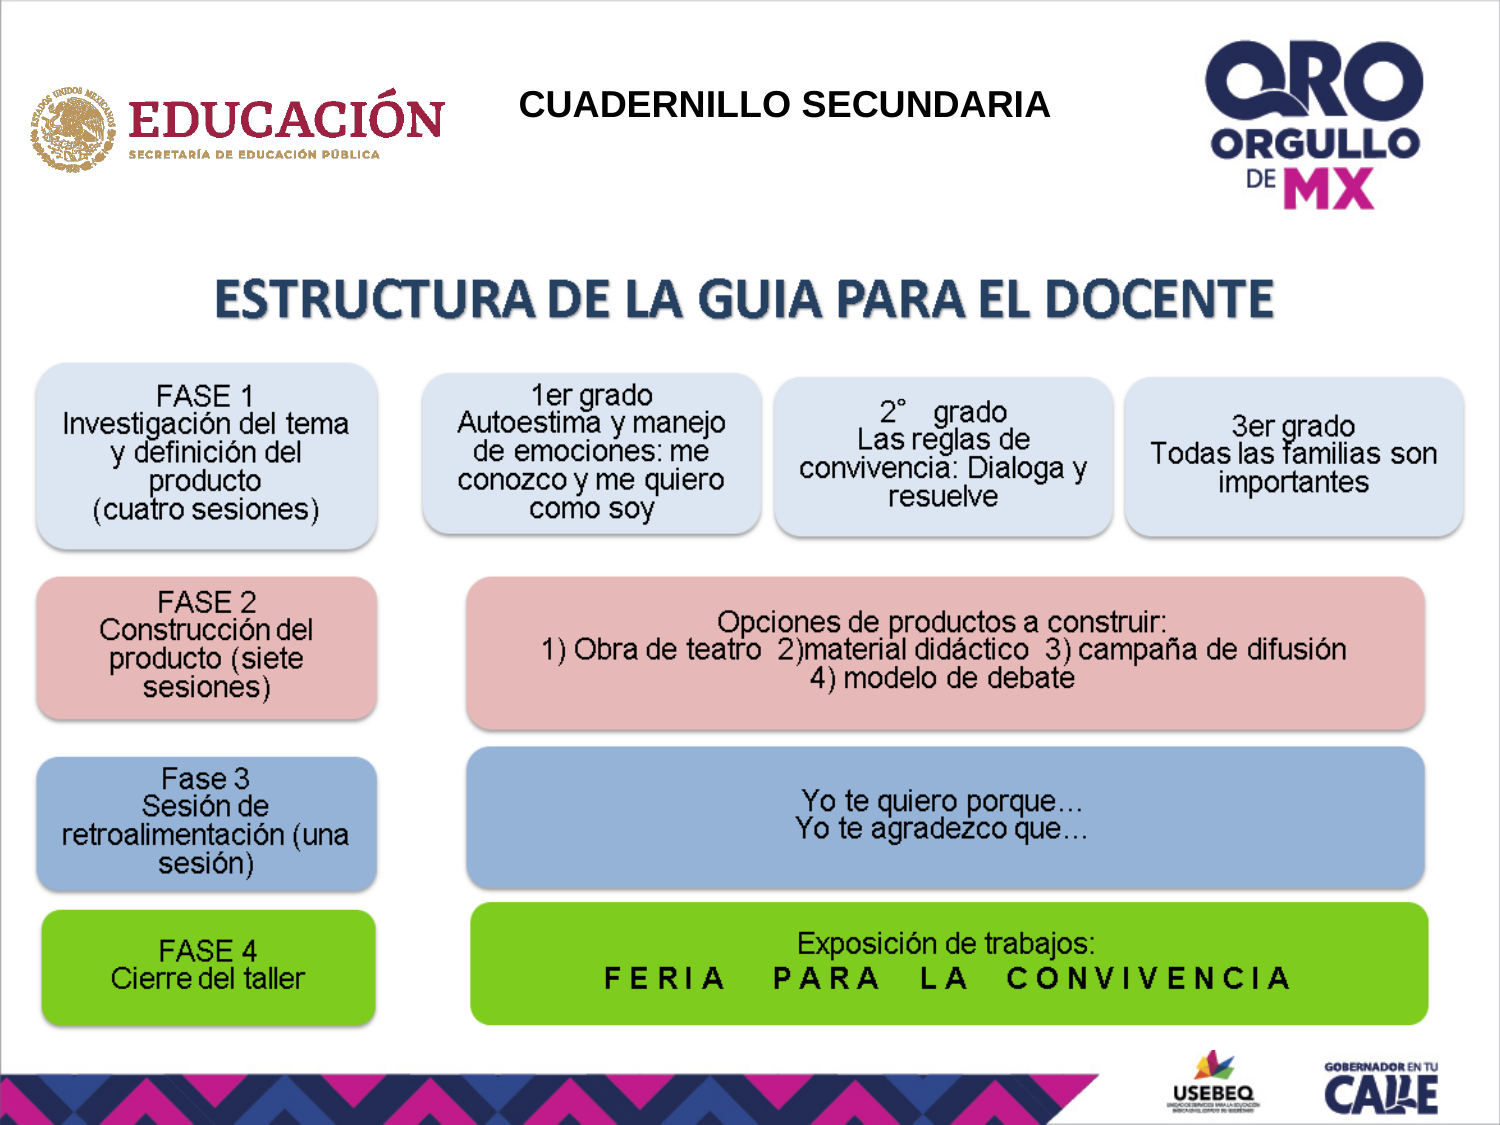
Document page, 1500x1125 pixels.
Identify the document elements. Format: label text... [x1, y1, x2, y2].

picture [0, 0, 1500, 1125]
text_box CUADERNILLO SECUNDARIA [586, 72, 1067, 133]
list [29, 250, 1471, 1051]
